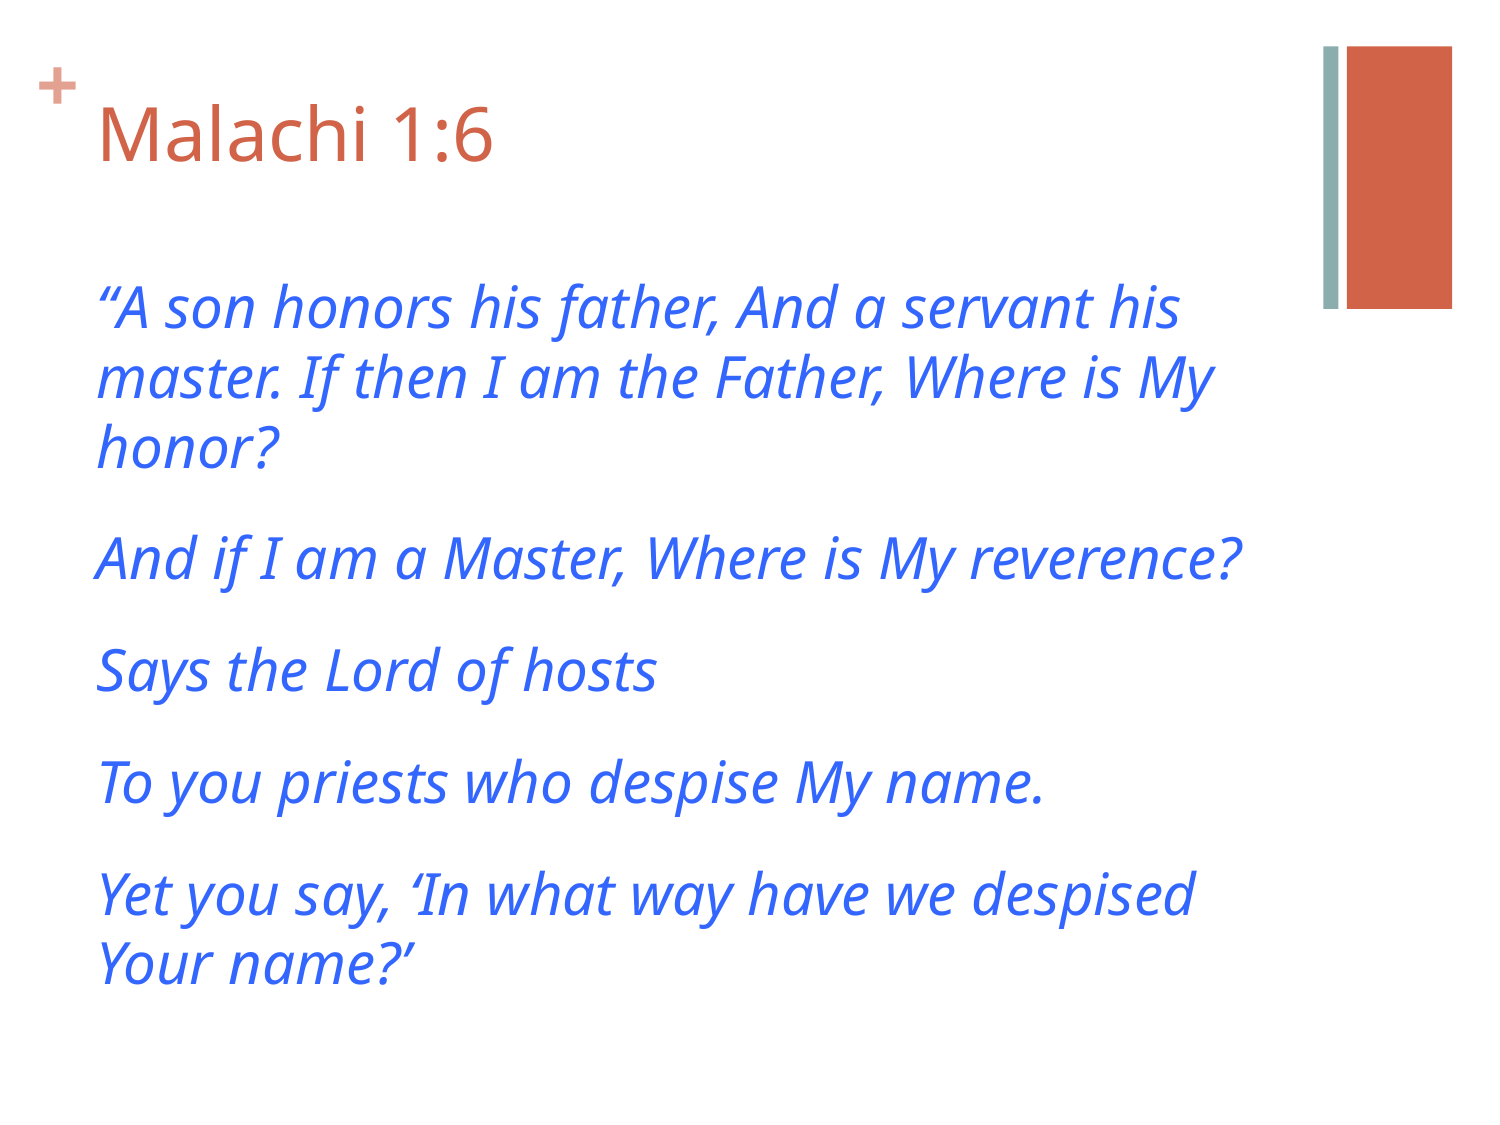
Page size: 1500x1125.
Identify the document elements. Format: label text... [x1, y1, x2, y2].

title Malachi 1:6 [81, 79, 1322, 262]
list “A son honors his father, And a servant his master. If then I am the Father, Where is My honor? And if I am a Master, Where is My reverence? Says the Lord of hosts To you priests who despise My name. Yet you say, ‘In what way have we despised Your name?’ [81, 262, 1322, 1060]
